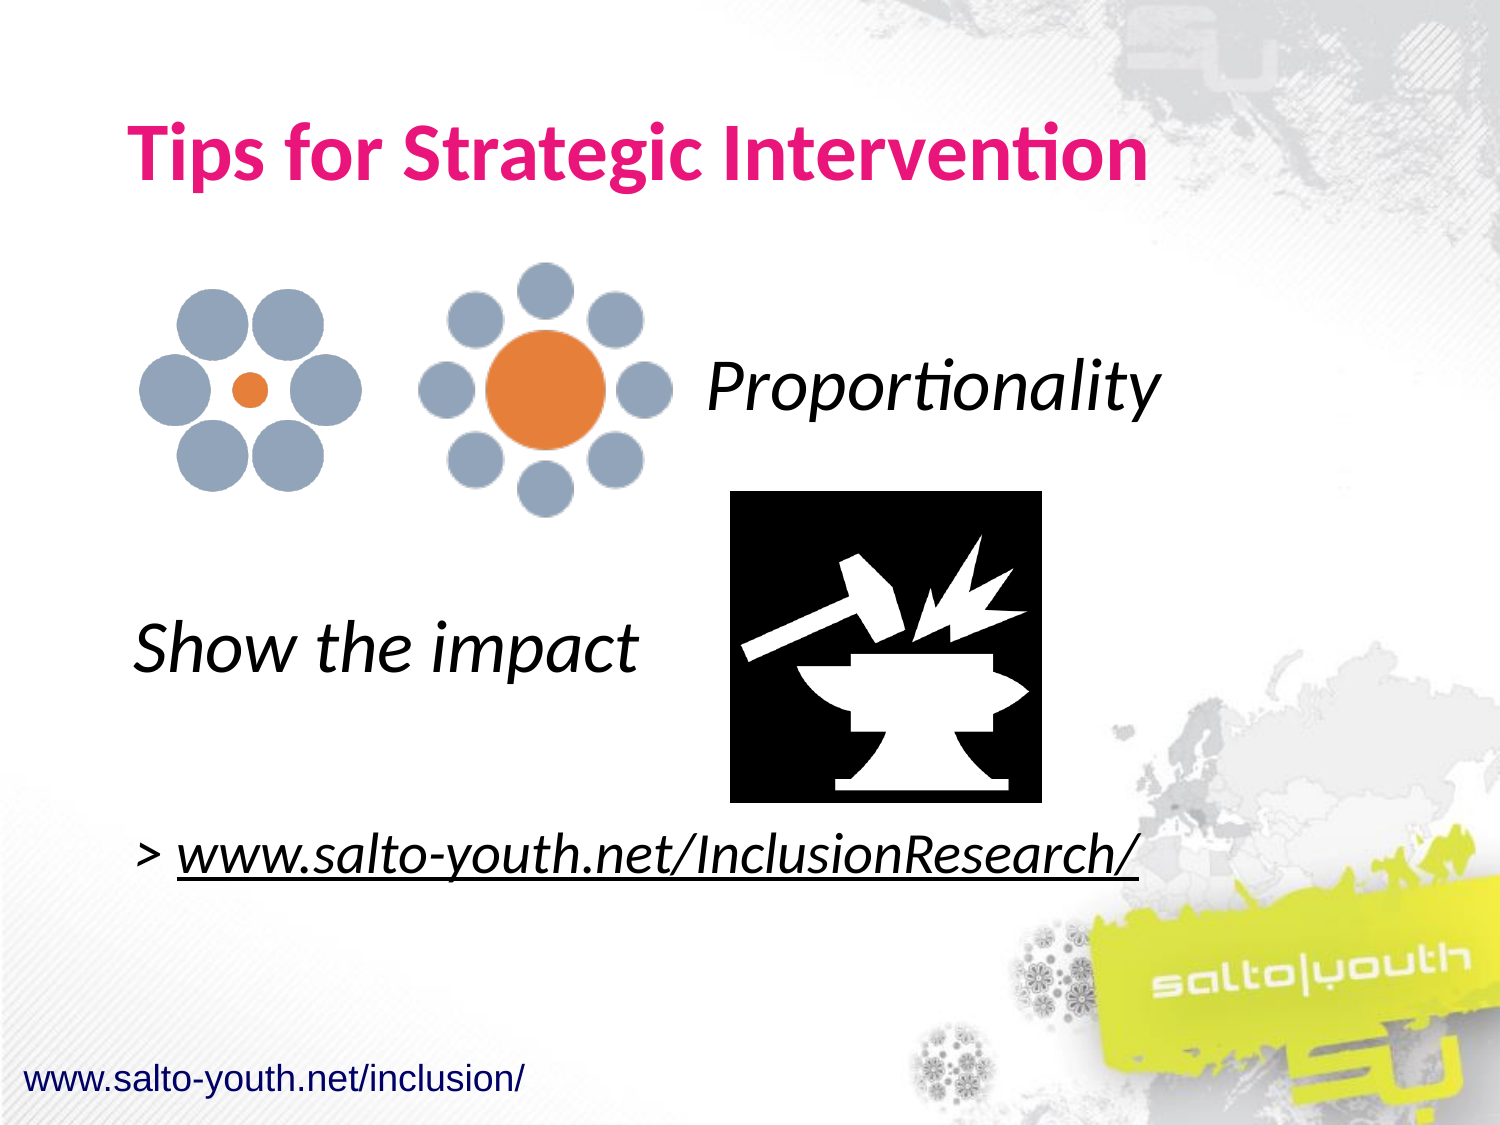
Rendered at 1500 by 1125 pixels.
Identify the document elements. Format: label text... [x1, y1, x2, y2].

text_box www.salto-youth.net/inclusion/ [8, 1046, 576, 1106]
picture [406, 243, 697, 526]
picture [130, 278, 376, 502]
text_box Show the impact [118, 590, 725, 695]
picture [730, 491, 1042, 803]
text_box > www.salto-youth.net/InclusionResearch/ [119, 807, 1412, 893]
text_box Proportionality [702, 328, 1341, 433]
subtitle Tips for Strategic Intervention [112, 90, 1412, 1047]
